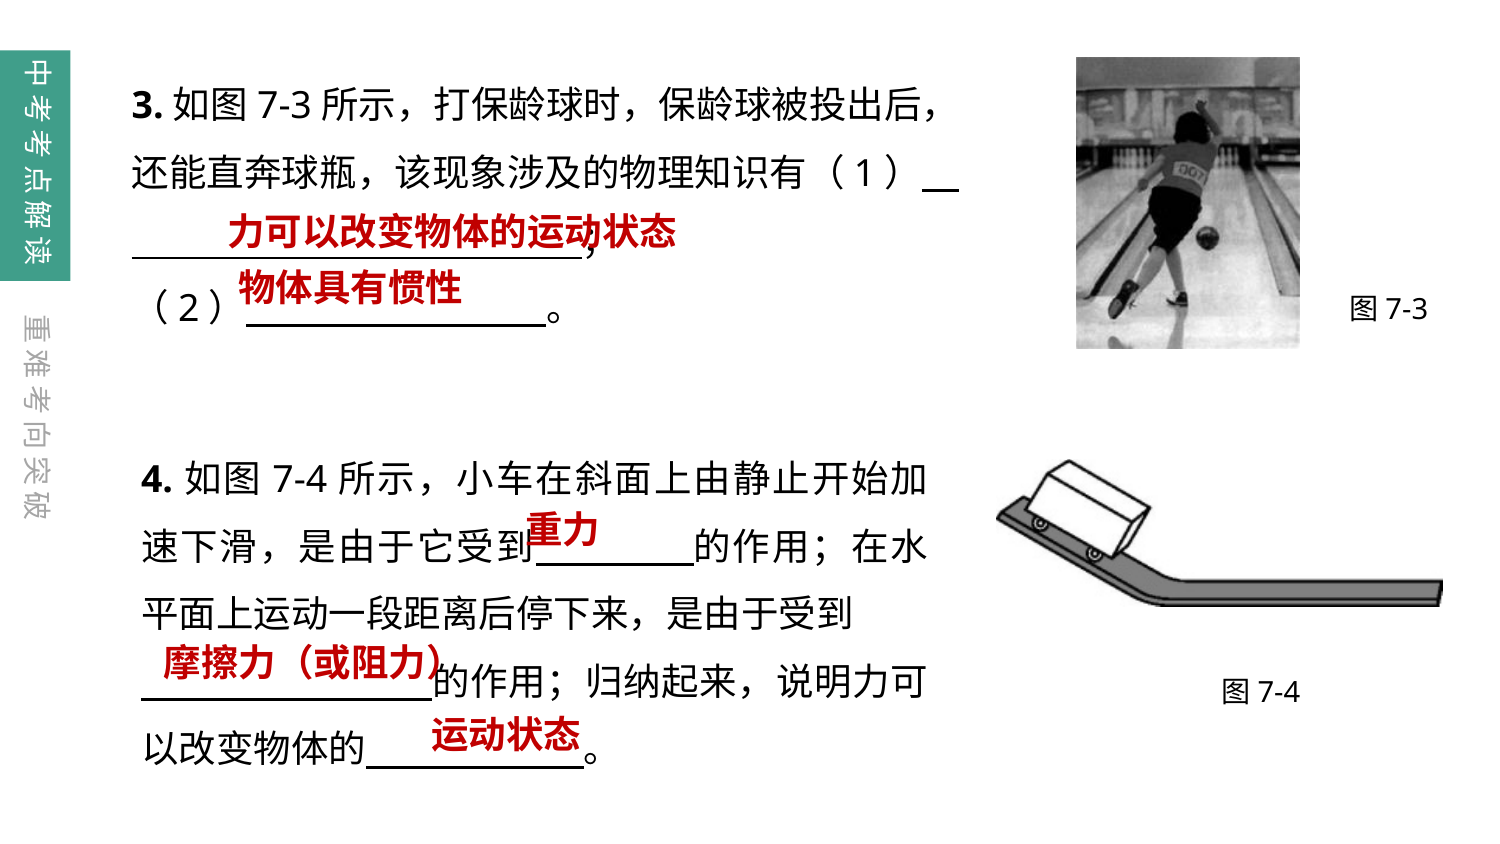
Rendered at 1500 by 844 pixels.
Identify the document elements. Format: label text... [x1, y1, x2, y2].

text_box 重力 [510, 498, 615, 559]
picture [1076, 57, 1300, 349]
text_box 运动状态 [416, 703, 605, 764]
text_box 4.如图7-4所示，小车在斜面上由静止开始加速下滑，是由于它受到 的作用；在水平面上运动一段距离后停下来，是由于受到 的作用；归纳起来，说明力可以改变物体的 。 [126, 425, 943, 778]
picture [996, 459, 1443, 607]
text_box 重难考向突破 [15, 302, 63, 534]
text_box 力可以改变物体的运动状态 [221, 179, 740, 260]
text_box 图7-3 [1334, 282, 1444, 333]
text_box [0, 47, 71, 281]
text_box 3.如图7-3所示，打保龄球时，保龄球被投出后，还能直奔球瓶，该现象涉及的物理知识有（1） ； （2） 。 [116, 51, 974, 336]
text_box 物体具有惯性 [232, 258, 485, 316]
text_box 摩擦力（或阻力） [148, 631, 479, 691]
text_box 图7-4 [1206, 665, 1316, 716]
